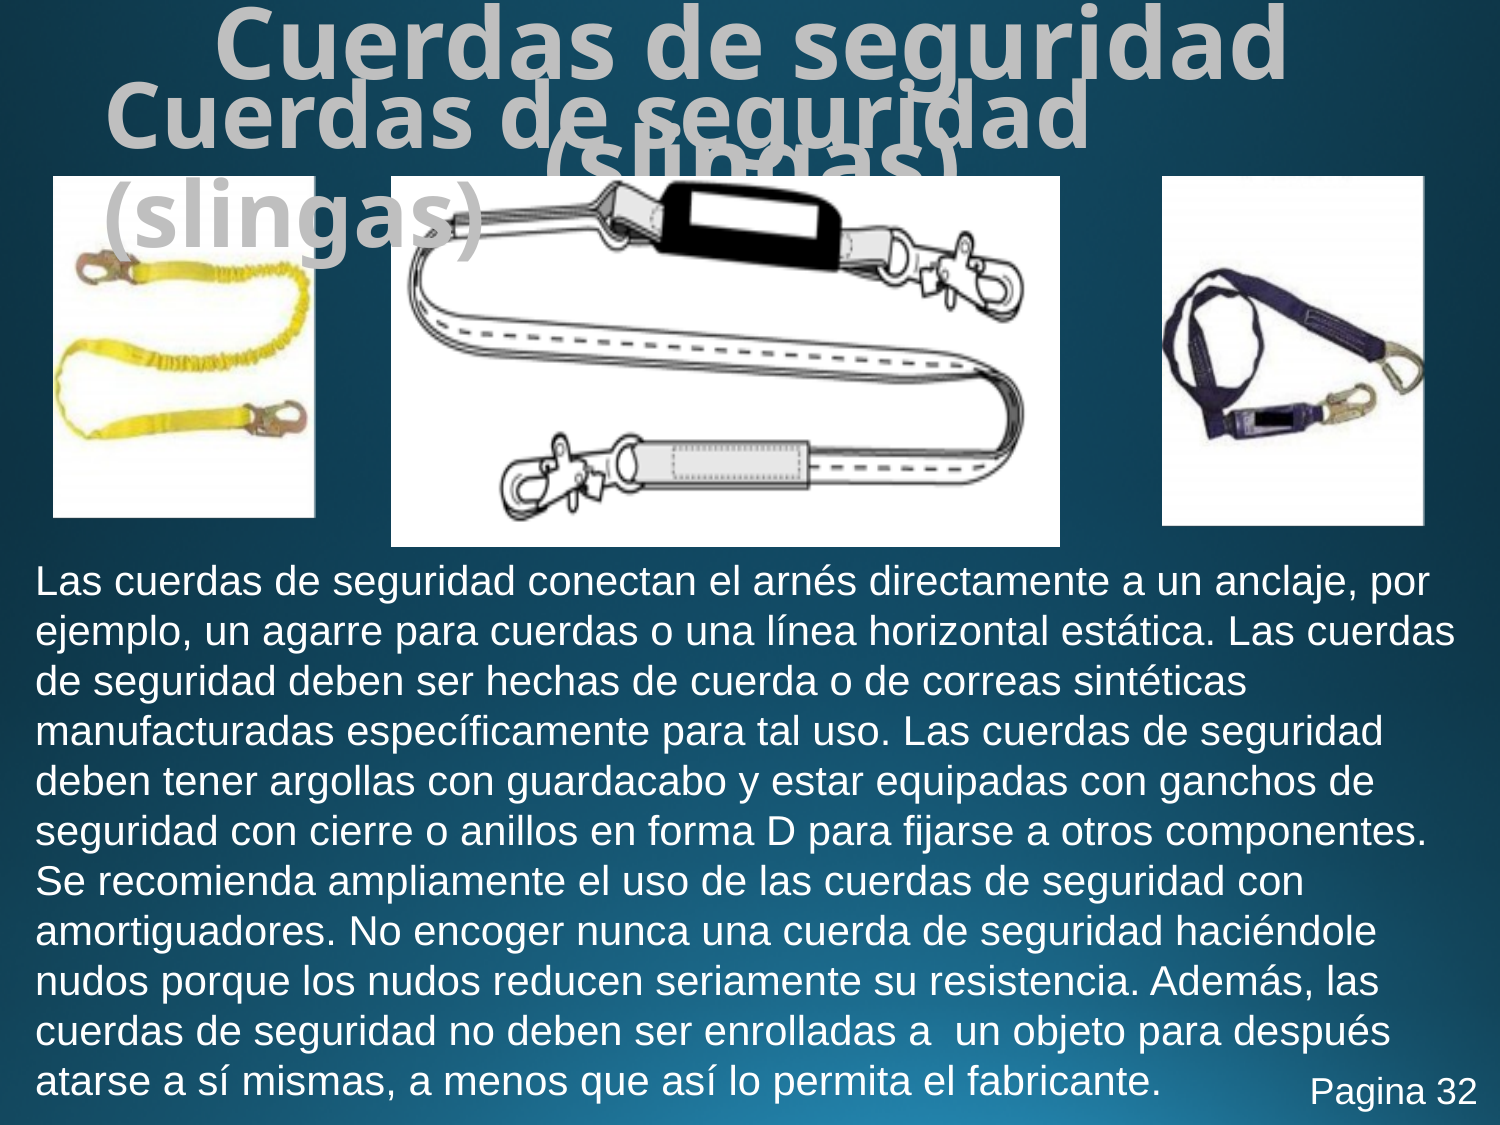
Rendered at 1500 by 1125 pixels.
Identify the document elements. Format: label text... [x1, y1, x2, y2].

title Cuerdas de seguridad (slingas) [103, 59, 1397, 278]
text_box Pagina 32 [1294, 1059, 1500, 1119]
text_box Cuerdas de seguridad (slingas) [8, 7, 1497, 192]
picture [0, 0, 1500, 1125]
text_box Las cuerdas de seguridad conectan el arnés directamente a un anclaje, por ejemplo, un agarre para cuerdas o una línea horizontal estática. Las cuerdas de seguridad deben ser hechas de cuerda o de correas sintéticas manufacturadas específicamente para tal uso. Las cuerdas de seguridad deben tener argollas con guardacabo y estar equipadas con ganchos de seguridad con cierre o anillos en forma D para fijarse a otros componentes. Se recomienda ampliamente el uso de las cuerdas de seguridad con amortiguadores. No encoger nunca una cuerda de seguridad haciéndole nudos porque los nudos reducen seriamente su resistencia. Además, las cuerdas de seguridad no deben ser enrolladas a un objeto para después atarse a sí mismas, a menos que así lo permita el fabricante. [20, 546, 1485, 962]
